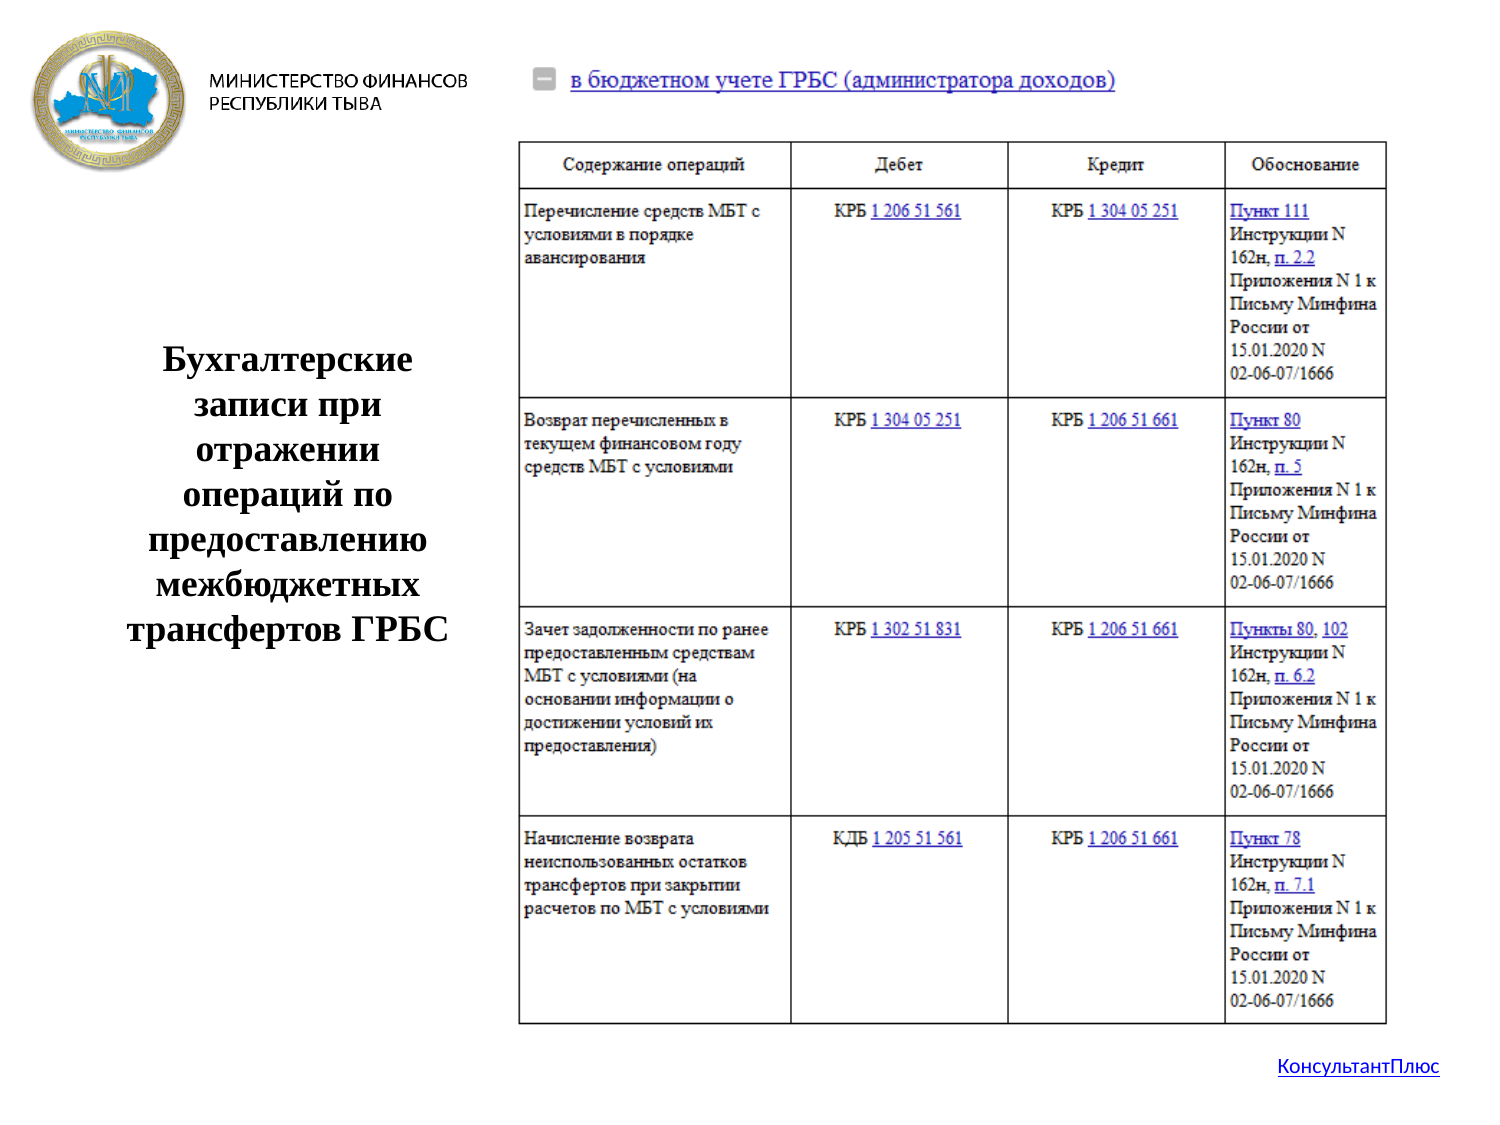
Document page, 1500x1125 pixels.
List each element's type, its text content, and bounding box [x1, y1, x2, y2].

text_box КонсультантПлюс [1262, 1044, 1455, 1086]
picture [29, 30, 467, 173]
text_box Бухгалтерские записи при отражении операций по предоставлению межбюджетных трансфертов ГРБС [100, 326, 476, 656]
picture [513, 66, 1400, 1039]
